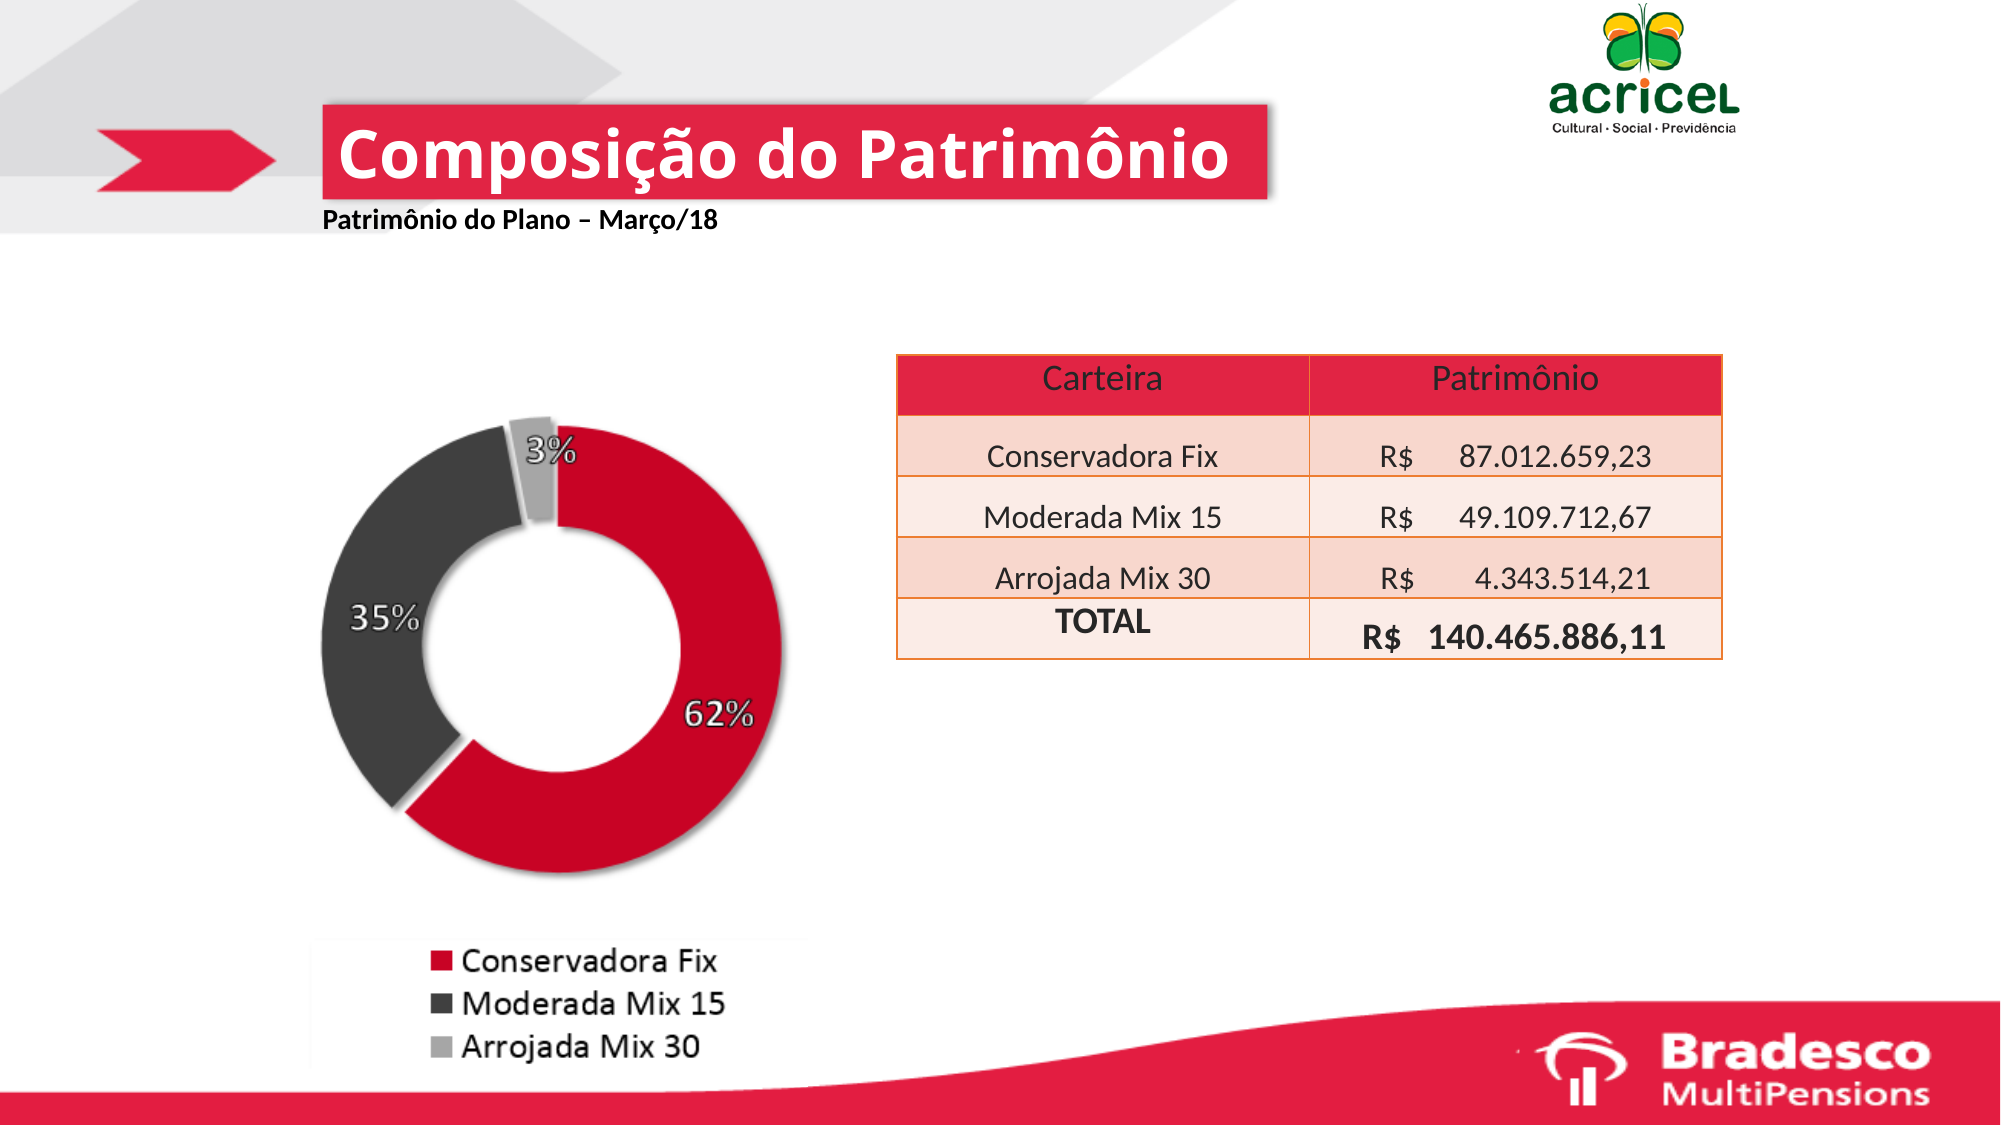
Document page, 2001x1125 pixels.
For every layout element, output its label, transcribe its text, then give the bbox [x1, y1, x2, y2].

table_header Patrimônio [1310, 356, 1721, 415]
table_header Carteira [898, 356, 1309, 415]
text_box Patrimônio do Plano – Março/18 [307, 193, 794, 243]
picture [0, 0, 2001, 325]
text_box Composição do Patrimônio [322, 104, 1268, 200]
table_cell Arrojada Mix 30 [898, 538, 1309, 597]
table_cell Conservadora Fix [898, 416, 1309, 475]
picture [0, 400, 2001, 1125]
table_cell R$ 87.012.659,23 [1310, 416, 1721, 475]
table_cell R$ 4.343.514,21 [1310, 538, 1721, 597]
table_cell TOTAL [898, 599, 1309, 658]
table_cell R$ 140.465.886,11 [1310, 599, 1721, 658]
table_cell R$ 49.109.712,67 [1310, 477, 1721, 536]
table_cell Moderada Mix 15 [898, 477, 1309, 536]
